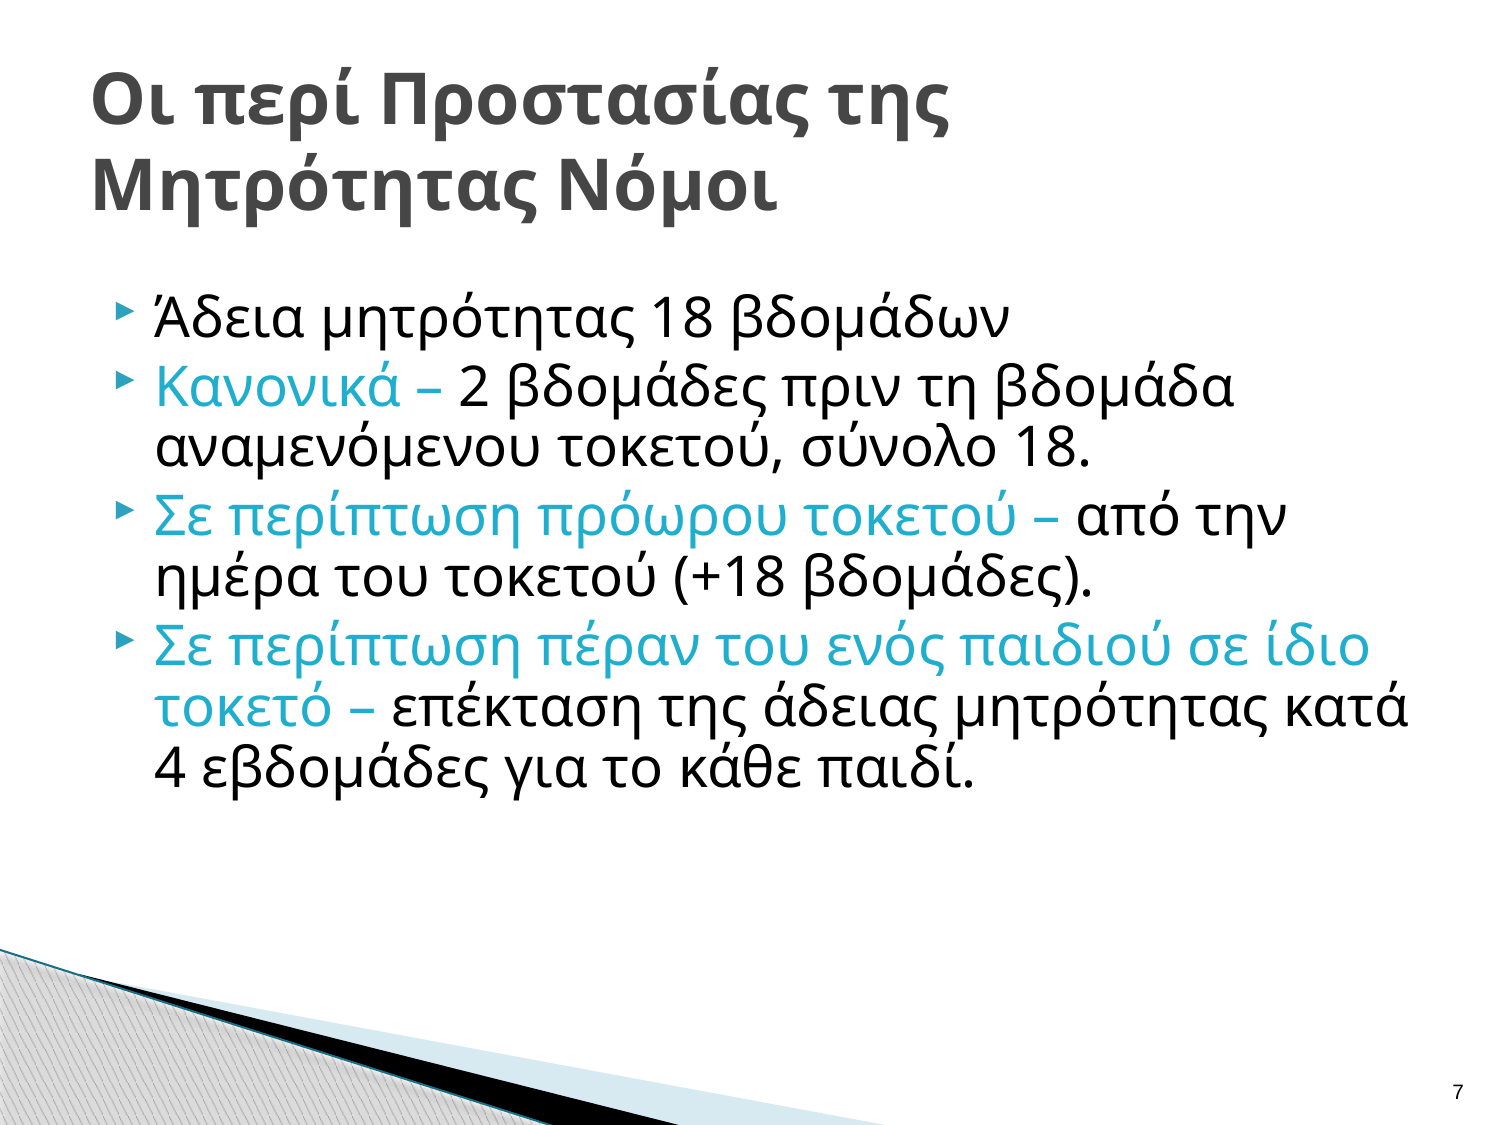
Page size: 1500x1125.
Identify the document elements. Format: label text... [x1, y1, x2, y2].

slide_number 7 [1418, 1051, 1479, 1112]
title Οι περί Προστασίας της Μητρότητας Νόμοι [75, 45, 1425, 233]
list Άδεια μητρότητας 18 βδομάδων Κανονικά – 2 βδομάδες πριν τη βδομάδα αναμενόμενου τοκετού, σύνολο 18. Σε περίπτωση πρόωρου τοκετού – από την ημέρα του τοκετού (+18 βδομάδες). Σε περίπτωση πέραν του ενός παιδιού σε ίδιο τοκετό – επέκταση της άδειας μητρότητας κατά 4 εβδομάδες για το κάθε παιδί. [79, 281, 1430, 1032]
